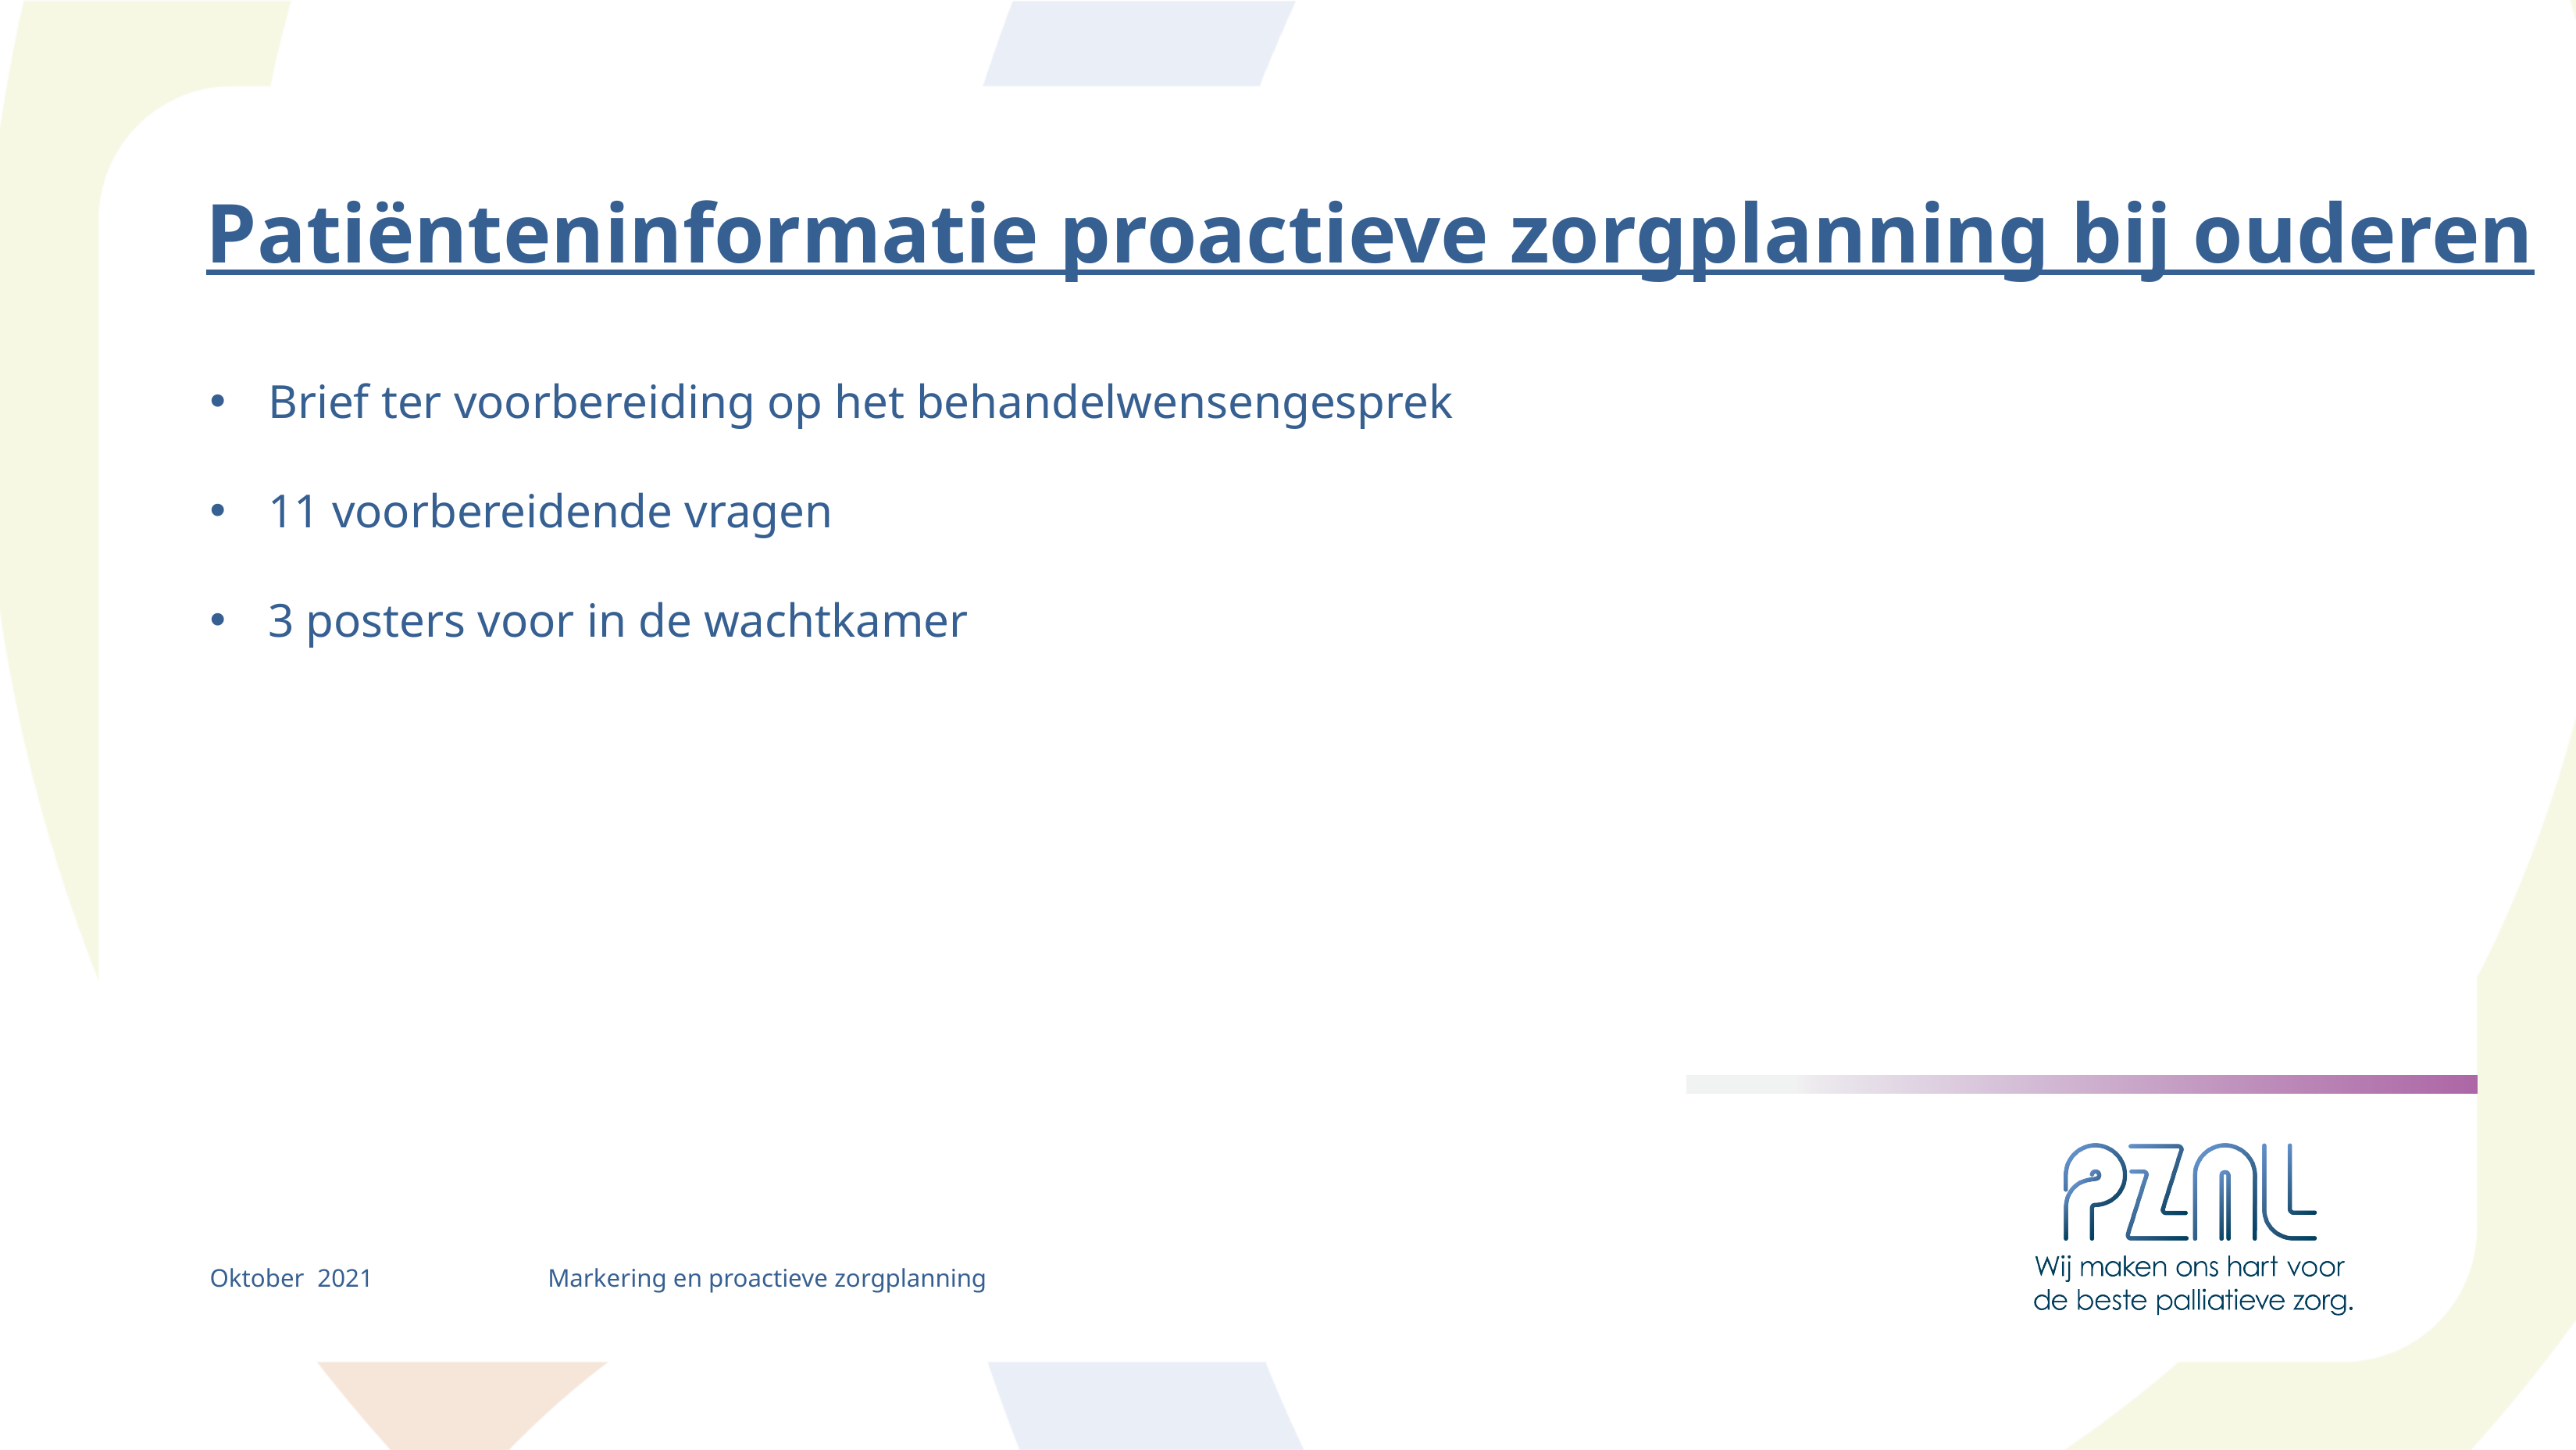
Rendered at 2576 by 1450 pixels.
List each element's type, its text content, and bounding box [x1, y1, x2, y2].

list Brief ter voorbereiding op het behandelwensengesprek 11 voorbereidende vragen 3 posters voor in de wachtkamer [198, 305, 2399, 1144]
list Oktober 2021 [198, 1256, 448, 1301]
list Patiënteninformatie proactieve zorgplanning bij ouderen [194, 51, 2576, 286]
list Markering en proactieve zorgplanning [536, 1256, 1103, 1298]
picture [0, 0, 2576, 1450]
